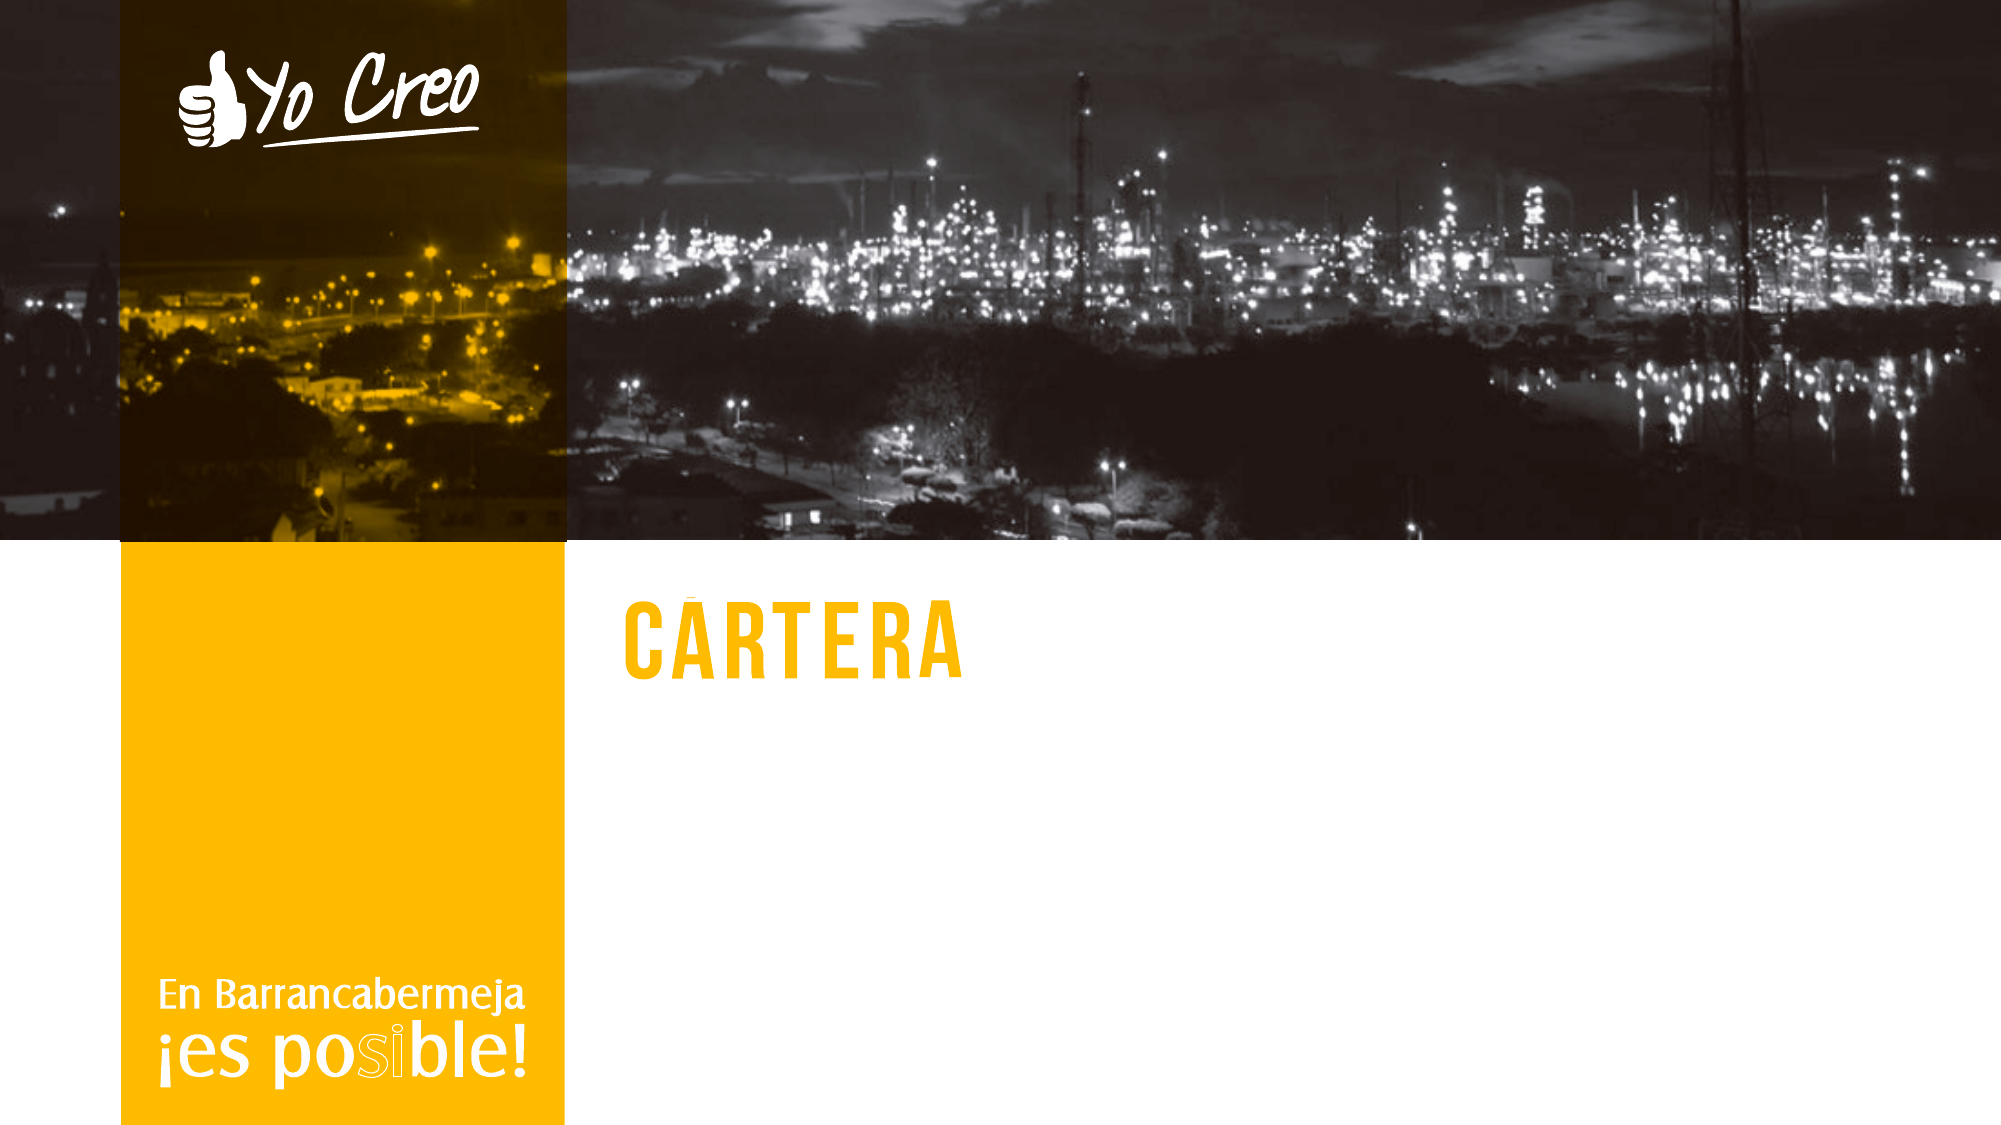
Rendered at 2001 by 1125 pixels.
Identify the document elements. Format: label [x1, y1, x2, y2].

text_box [0, 0, 2000, 1125]
